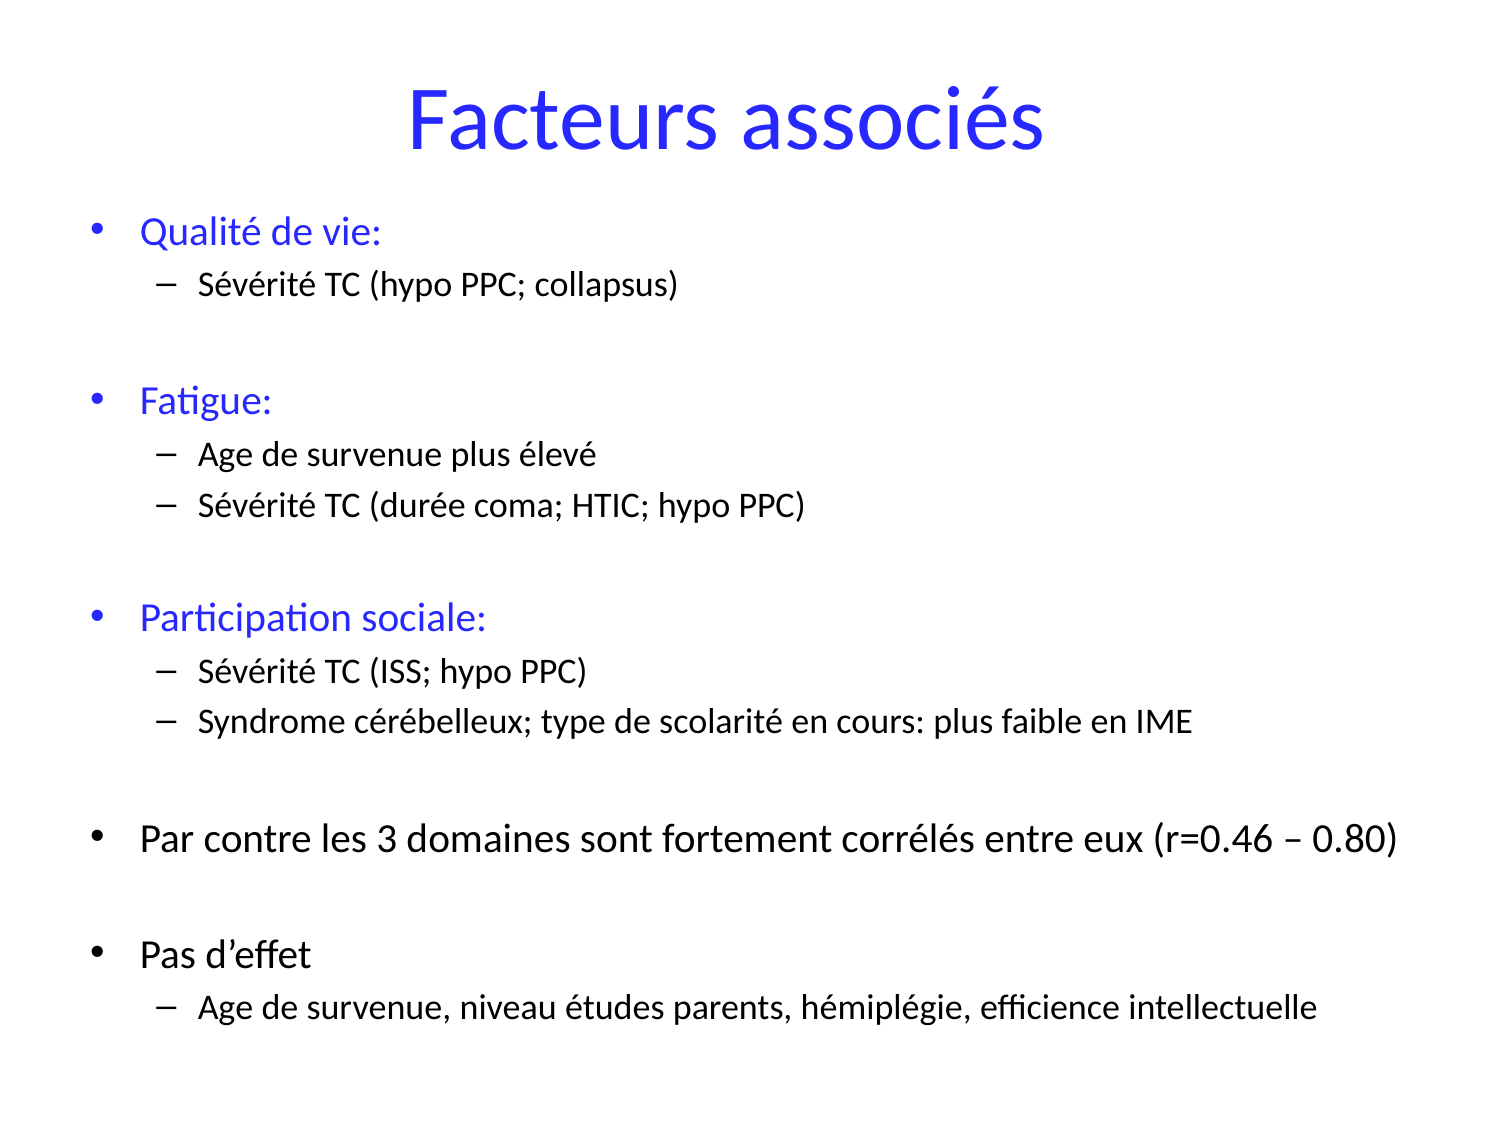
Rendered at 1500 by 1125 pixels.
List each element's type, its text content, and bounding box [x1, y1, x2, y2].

list Qualité de vie: Sévérité TC (hypo PPC; collapsus) Fatigue: Age de survenue plus élevé Sévérité TC (durée coma; HTIC; hypo PPC) Participation sociale: Sévérité TC (ISS; hypo PPC) Syndrome cérébelleux; type de scolarité en cours: plus faible en IME Par contre les 3 domaines sont fortement corrélés entre eux (r=0.46 – 0.80) Pas d’effet Age de survenue, niveau études parents, hémiplégie, efficience intellectuelle [75, 196, 1425, 1083]
title Facteurs associés [29, 19, 1425, 207]
